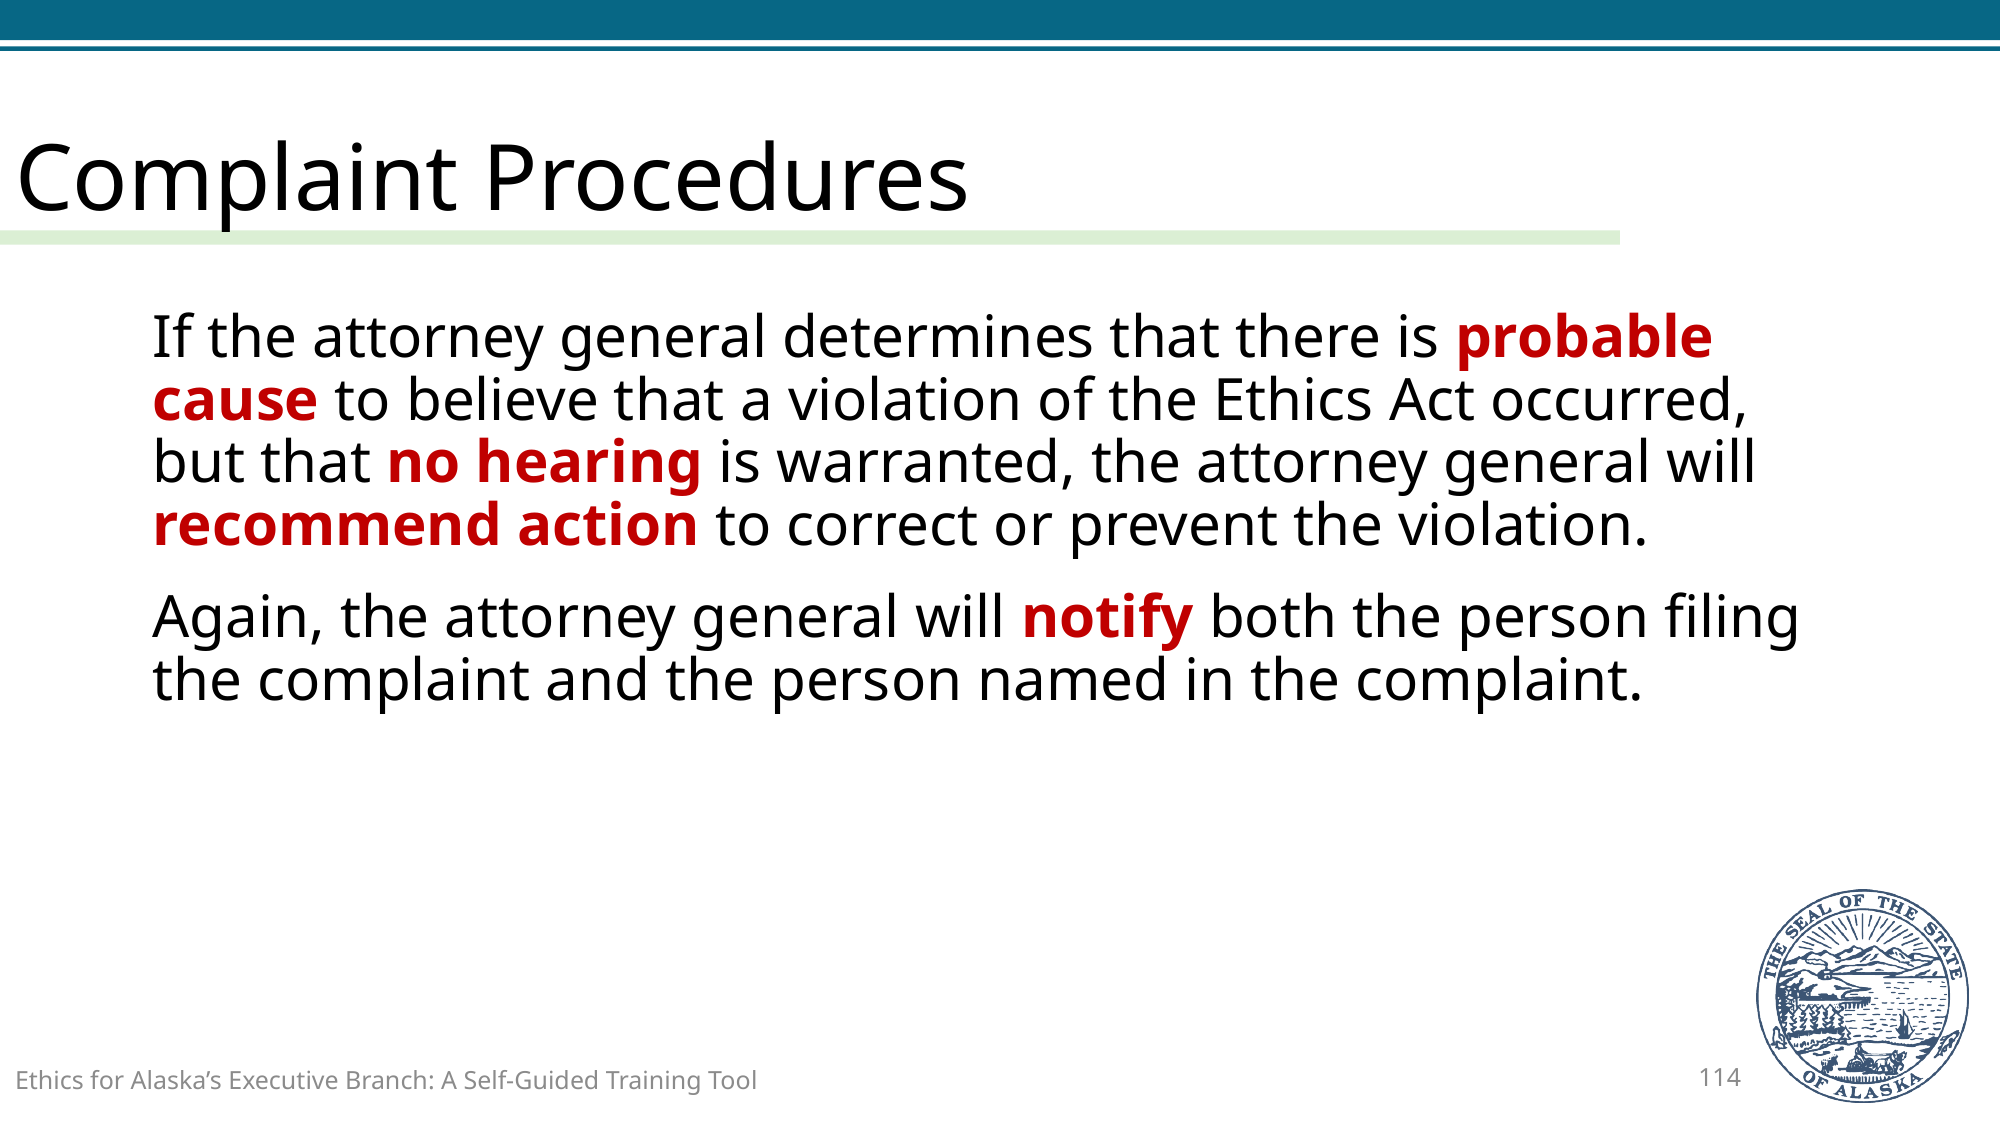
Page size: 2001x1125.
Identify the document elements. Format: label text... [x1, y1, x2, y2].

list If the attorney general determines that there is probable cause to believe that a violation of the Ethics Act occurred, but that no hearing is warranted, the attorney general will recommend action to correct or prevent the violation. Again, the attorney general will notify both the person filing the complaint and the person named in the complaint. [137, 299, 1863, 1014]
slide_number 114 [1373, 1042, 1757, 1103]
title Complaint Procedures [0, 124, 2000, 286]
footer Ethics for Alaska’s Executive Branch: A Self-Guided Training Tool [0, 1042, 1338, 1103]
picture [1756, 889, 1969, 1103]
